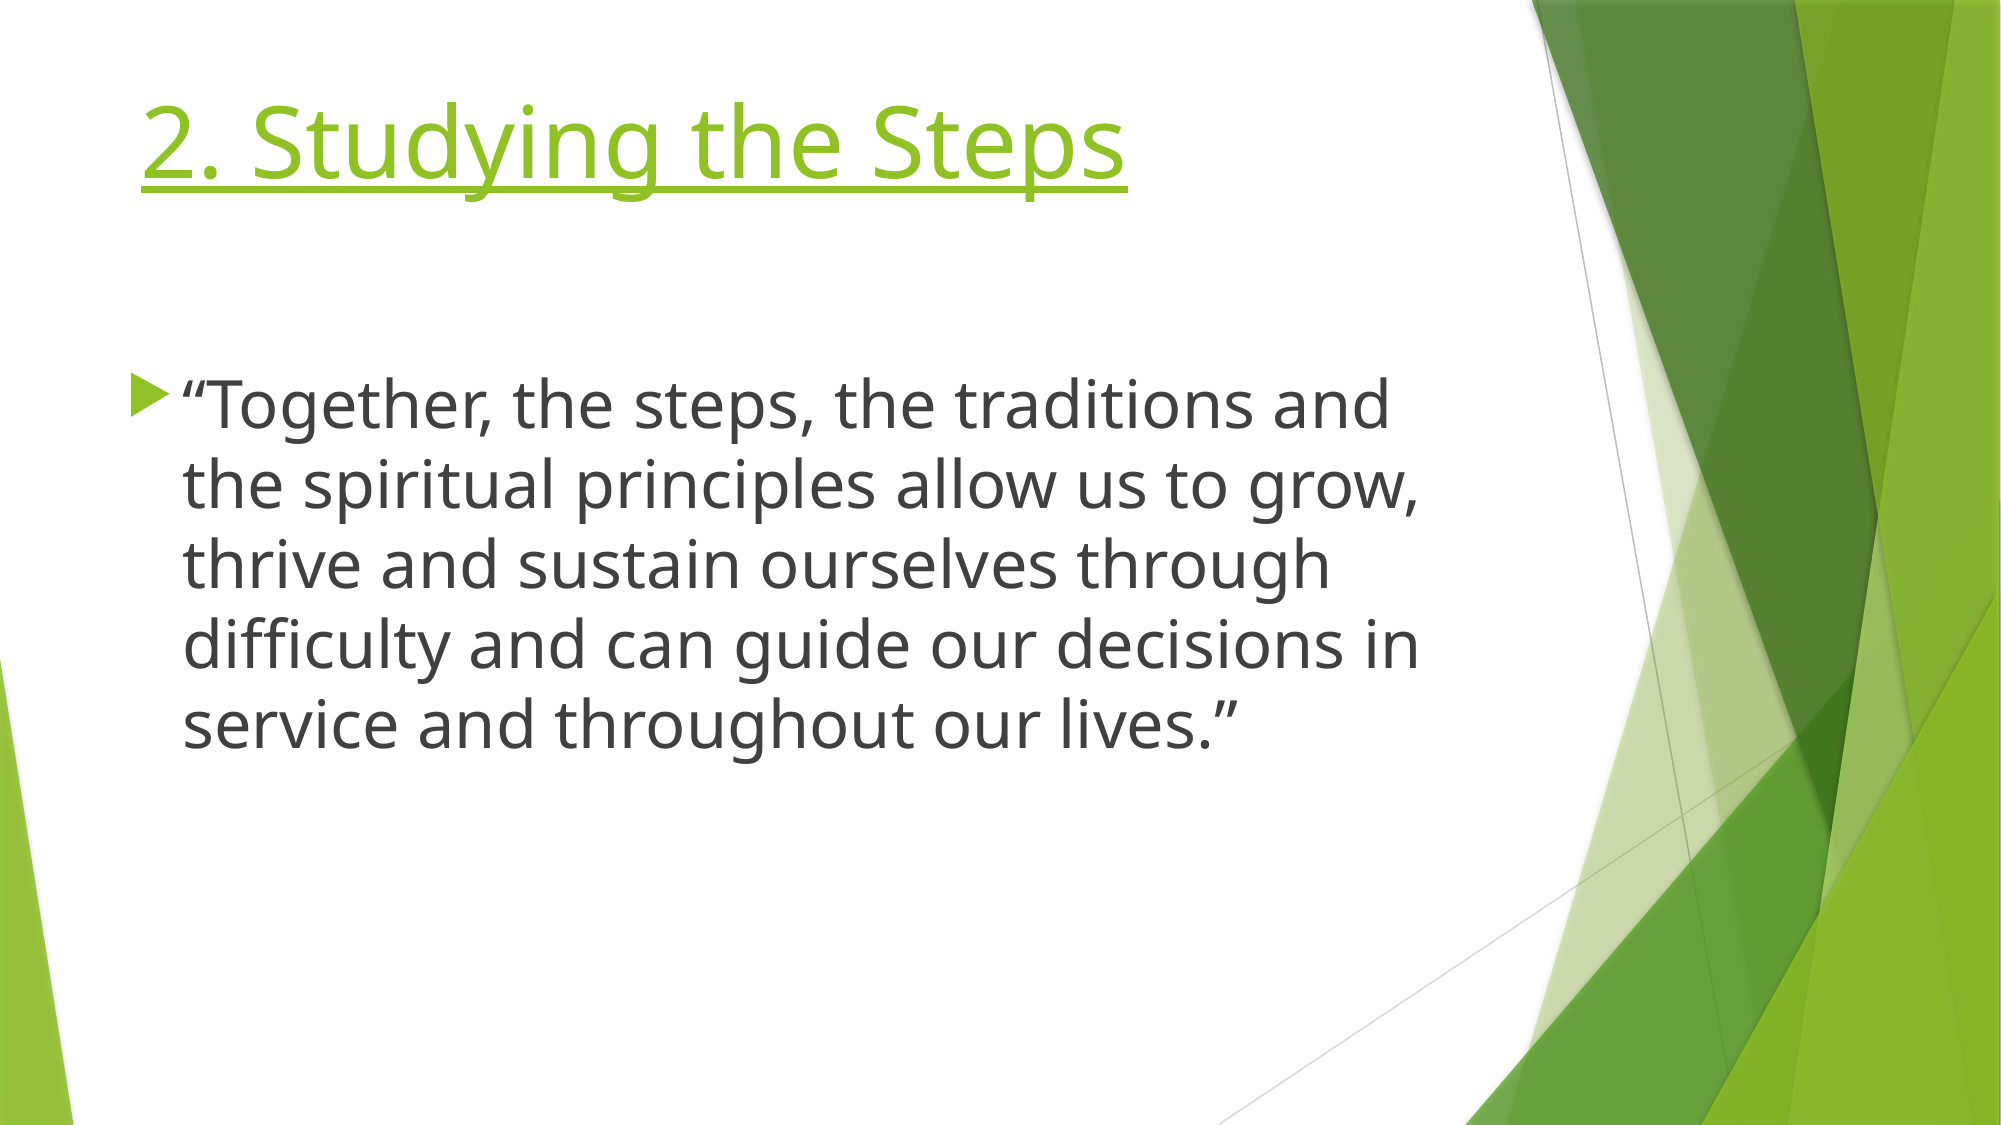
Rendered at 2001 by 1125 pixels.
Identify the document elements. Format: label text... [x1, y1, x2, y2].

list “Together, the steps, the traditions and the spiritual principles allow us to grow, thrive and sustain ourselves through difficulty and can guide our decisions in service and throughout our lives.” [111, 354, 1522, 992]
title 2. Studying the Steps [125, 70, 1536, 288]
